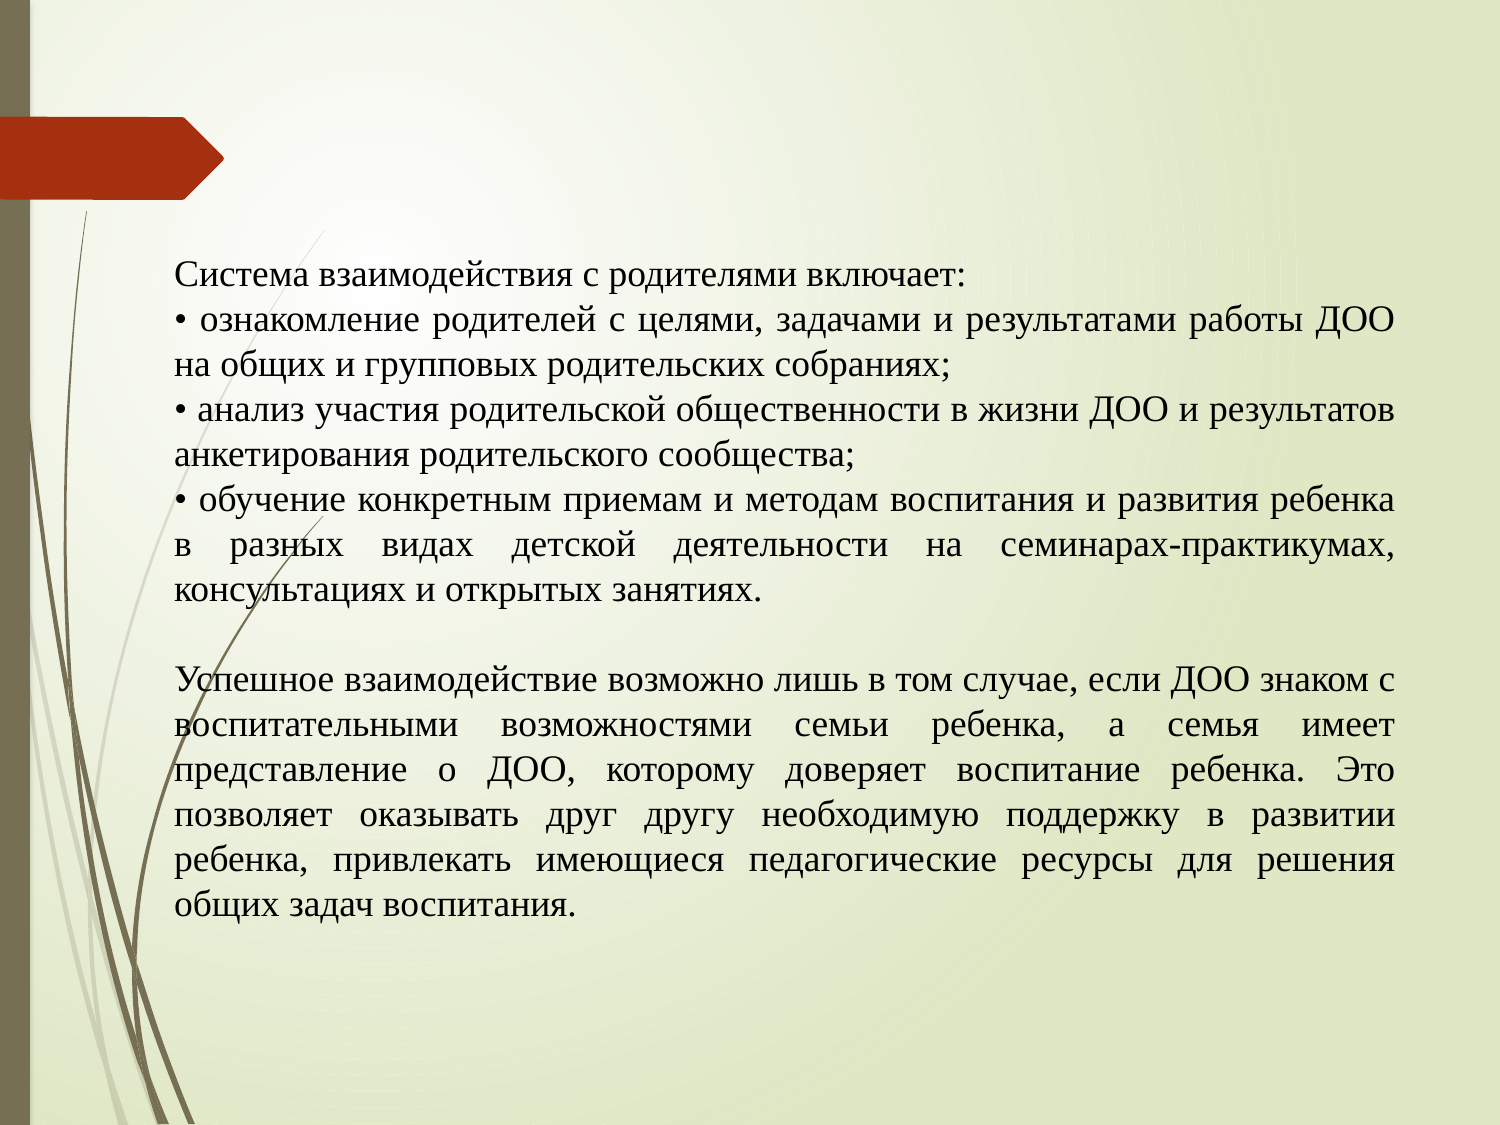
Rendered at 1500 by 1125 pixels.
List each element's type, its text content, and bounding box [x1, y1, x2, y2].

text_box Система взаимодействия с родителями включает: • ознакомление родителей с целями, задачами и результатами работы ДОО на общих и групповых родительских собраниях; • анализ участия родительской общественности в жизни ДОО и результатов анкетирования родительского сообщества; • обучение конкретным приемам и методам воспитания и развития ребенка в разных видах детской деятельности на семинарах-практикумах, консультациях и открытых занятиях. Успешное взаимодействие возможно лишь в том случае, если ДОО знаком с воспитательными возможностями семьи ребенка, а семья имеет представление о ДОО, которому доверяет воспитание ребенка. Это позволяет оказывать друг другу необходимую поддержку в развитии ребенка, привлекать имеющиеся педагогические ресурсы для решения общих задач воспитания. [159, 196, 1412, 931]
